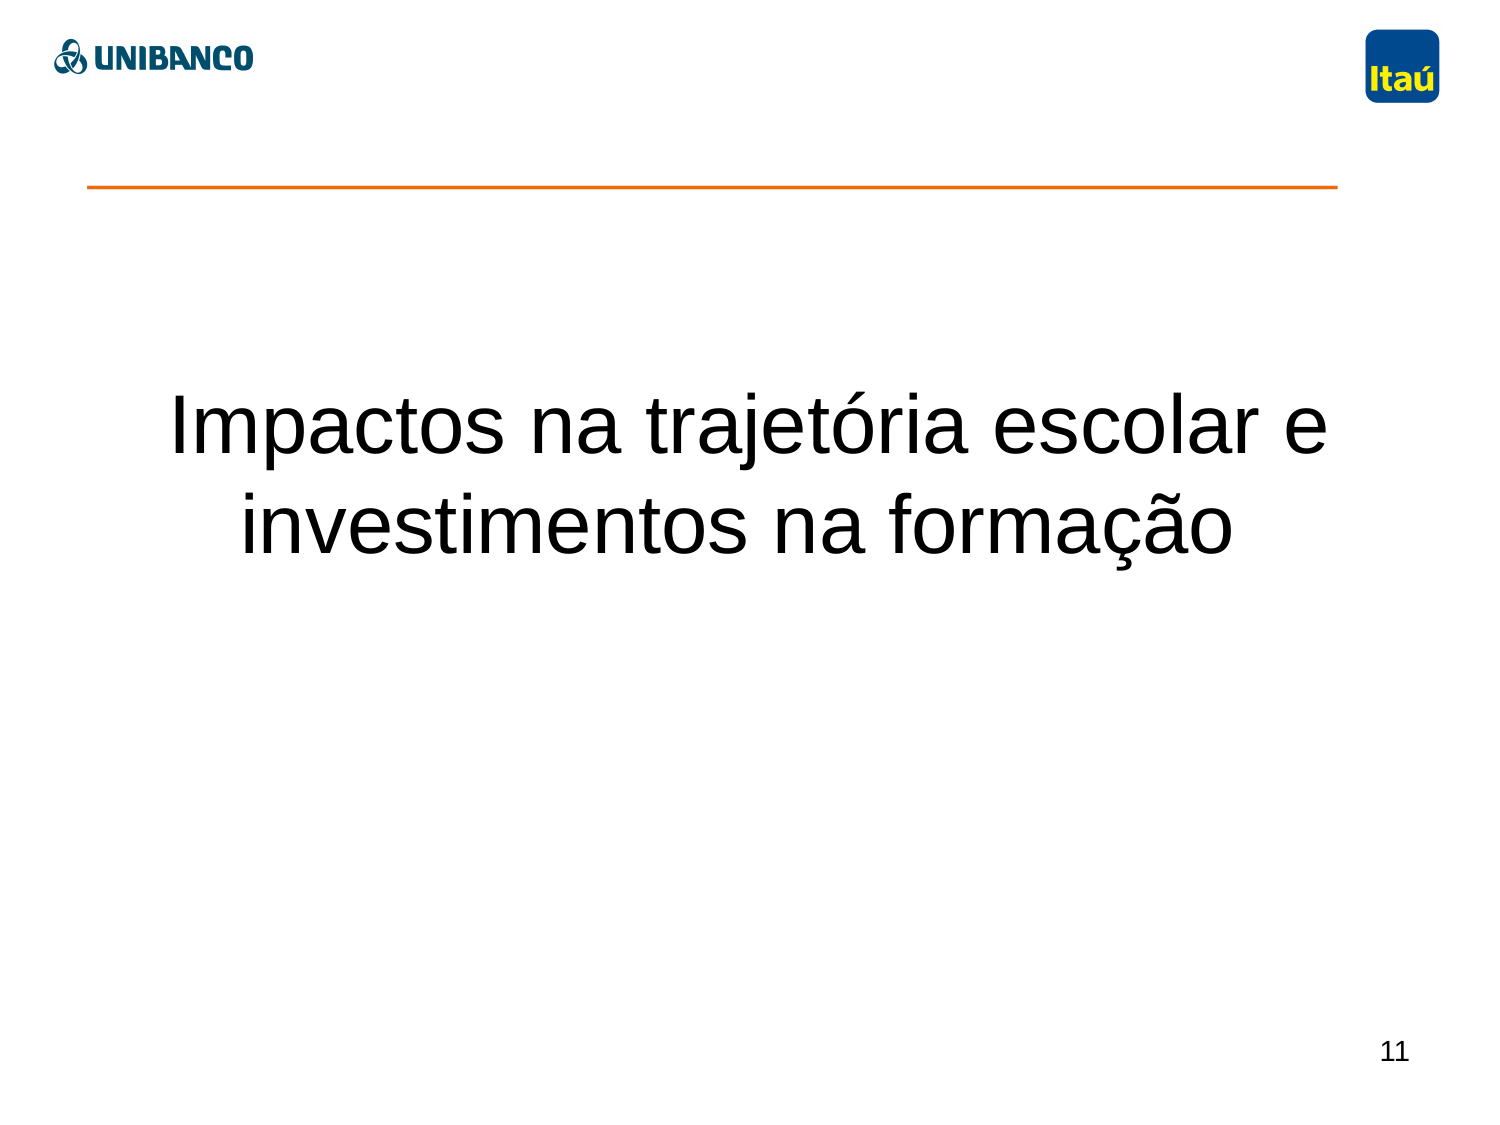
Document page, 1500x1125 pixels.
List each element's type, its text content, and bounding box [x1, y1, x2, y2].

picture [1362, 24, 1443, 107]
title Impactos na trajetória escolar e investimentos na formação [112, 349, 1388, 591]
slide_number 11 [1074, 1024, 1426, 1103]
picture [50, 37, 257, 76]
